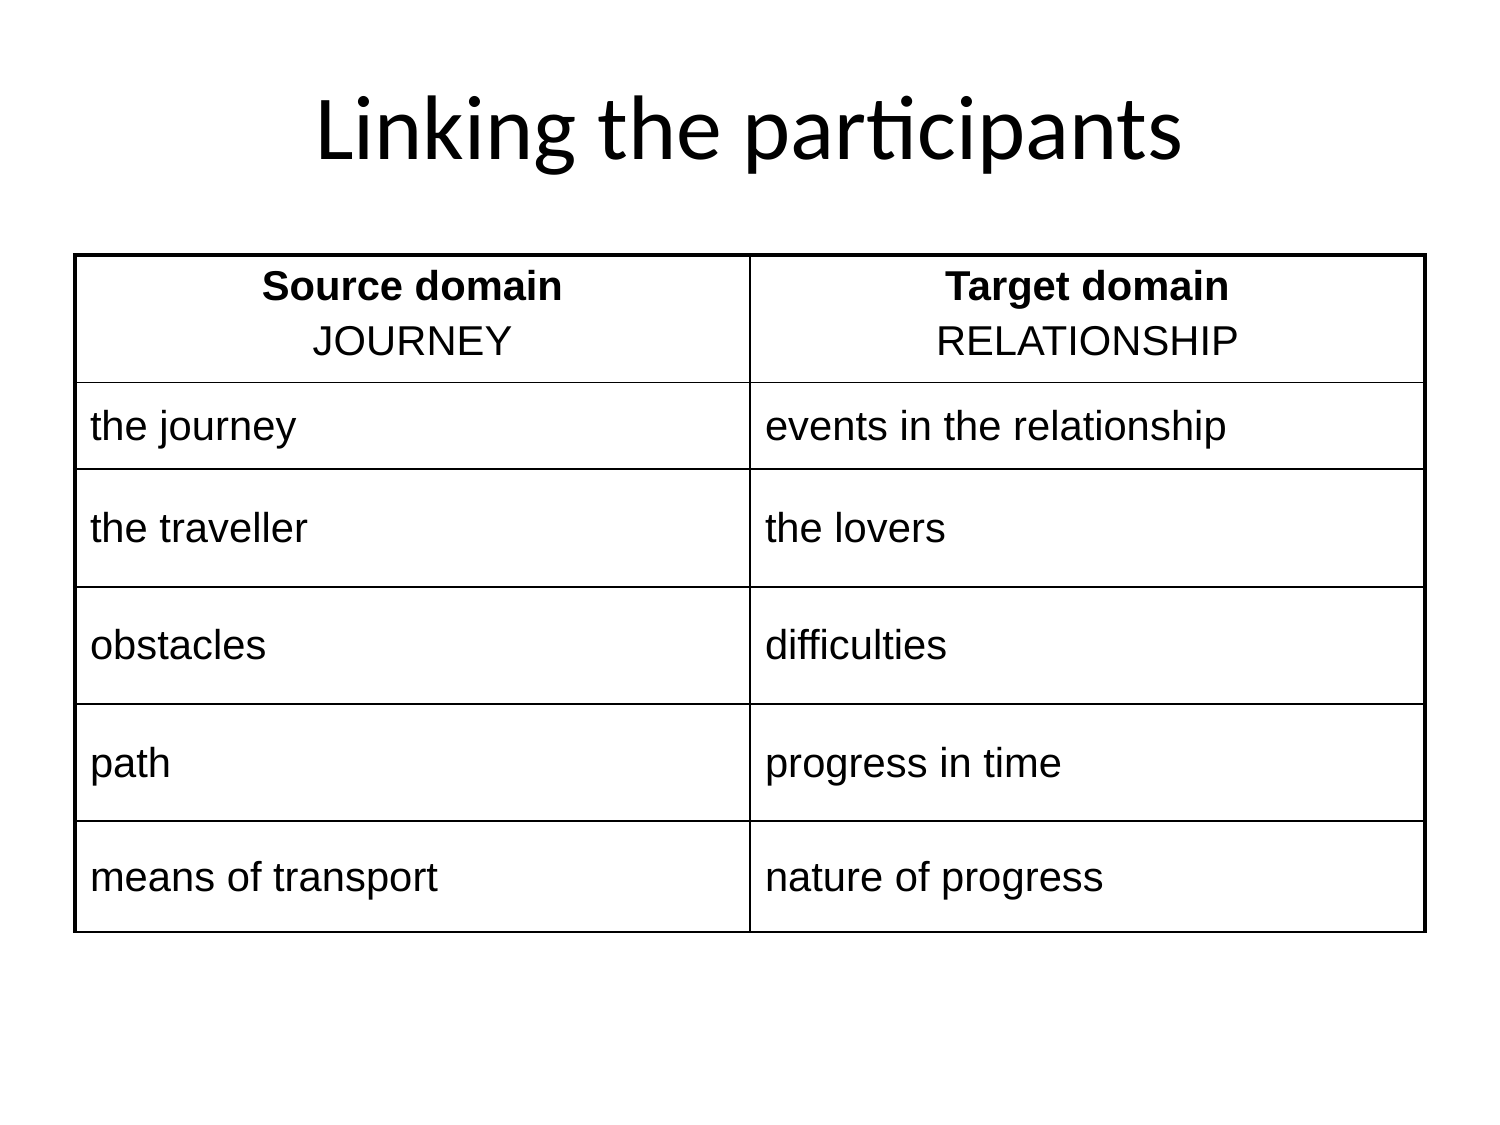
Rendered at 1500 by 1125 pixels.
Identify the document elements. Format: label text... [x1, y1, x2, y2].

table_cell obstacles [77, 588, 749, 703]
table_cell the traveller [77, 470, 749, 586]
table_cell events in the relationship [751, 383, 1423, 468]
table_cell the journey [77, 383, 749, 468]
table_cell difficulties [751, 588, 1423, 703]
table_cell nature of progress [751, 822, 1423, 931]
table_cell path [77, 705, 749, 820]
table_cell progress in time [751, 705, 1423, 820]
table_cell the lovers [751, 470, 1423, 586]
table_header Target domain RELATIONSHIP [751, 257, 1423, 382]
table_header Source domain JOURNEY [77, 257, 749, 382]
table_cell means of transport [77, 822, 749, 931]
title Linking the participants [75, 45, 1425, 200]
